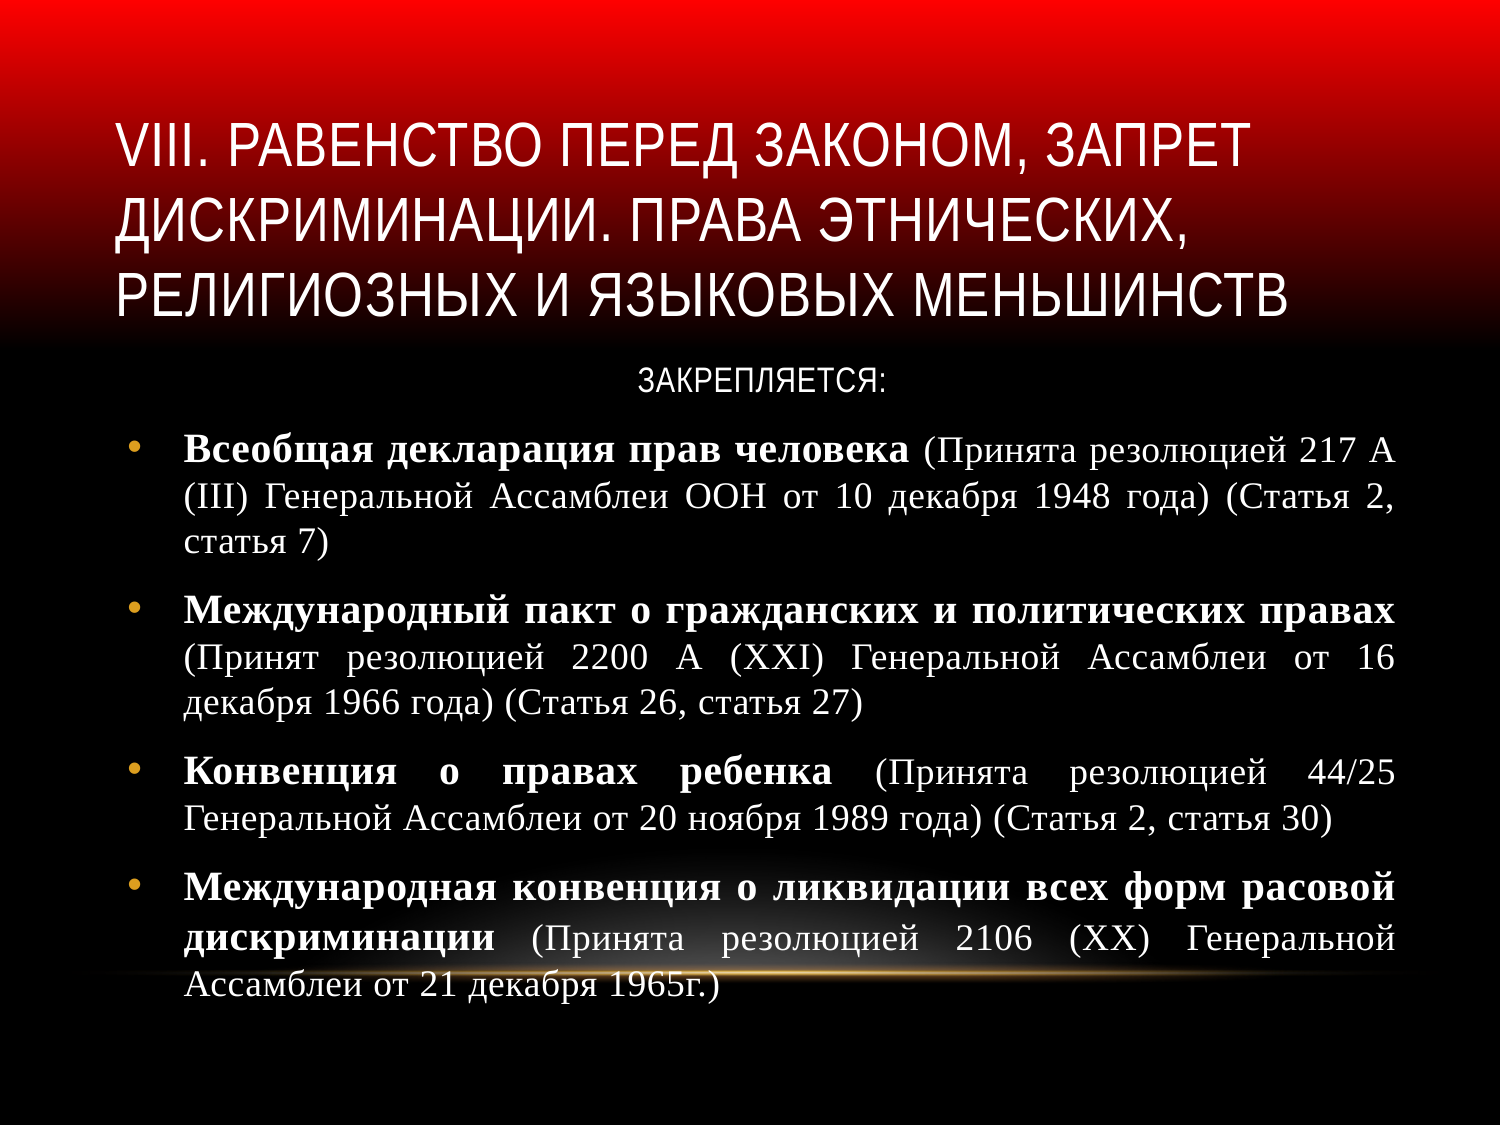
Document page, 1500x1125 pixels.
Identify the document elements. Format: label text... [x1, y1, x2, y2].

list ЗАКРЕПЛЯЕТСЯ: Всеобщая декларация прав человека (Принята резолюцией 217 А (III) Генеральной Ассамблеи ООН от 10 декабря 1948 года) (Статья 2, статья 7) Международный пакт о гражданских и политических правах (Принят резолюцией 2200 А (XXI) Генеральной Ассамблеи от 16 декабря 1966 года) (Статья 26, статья 27) Конвенция о правах ребенка (Принята резолюцией 44/25 Генеральной Ассамблеи от 20 ноября 1989 года) (Статья 2, статья 30) Международная конвенция о ликвидации всех форм расовой дискриминации (Принята резолюцией 2106 (XX) Генеральной Ассамблеи от 21 декабря 1965г.) [112, 350, 1413, 1025]
picture [0, 0, 1500, 1125]
title VIII. Равенство перед законом, запрет дискриминации. Права этнических, религиозных и языковых меньшинств [100, 148, 1401, 337]
